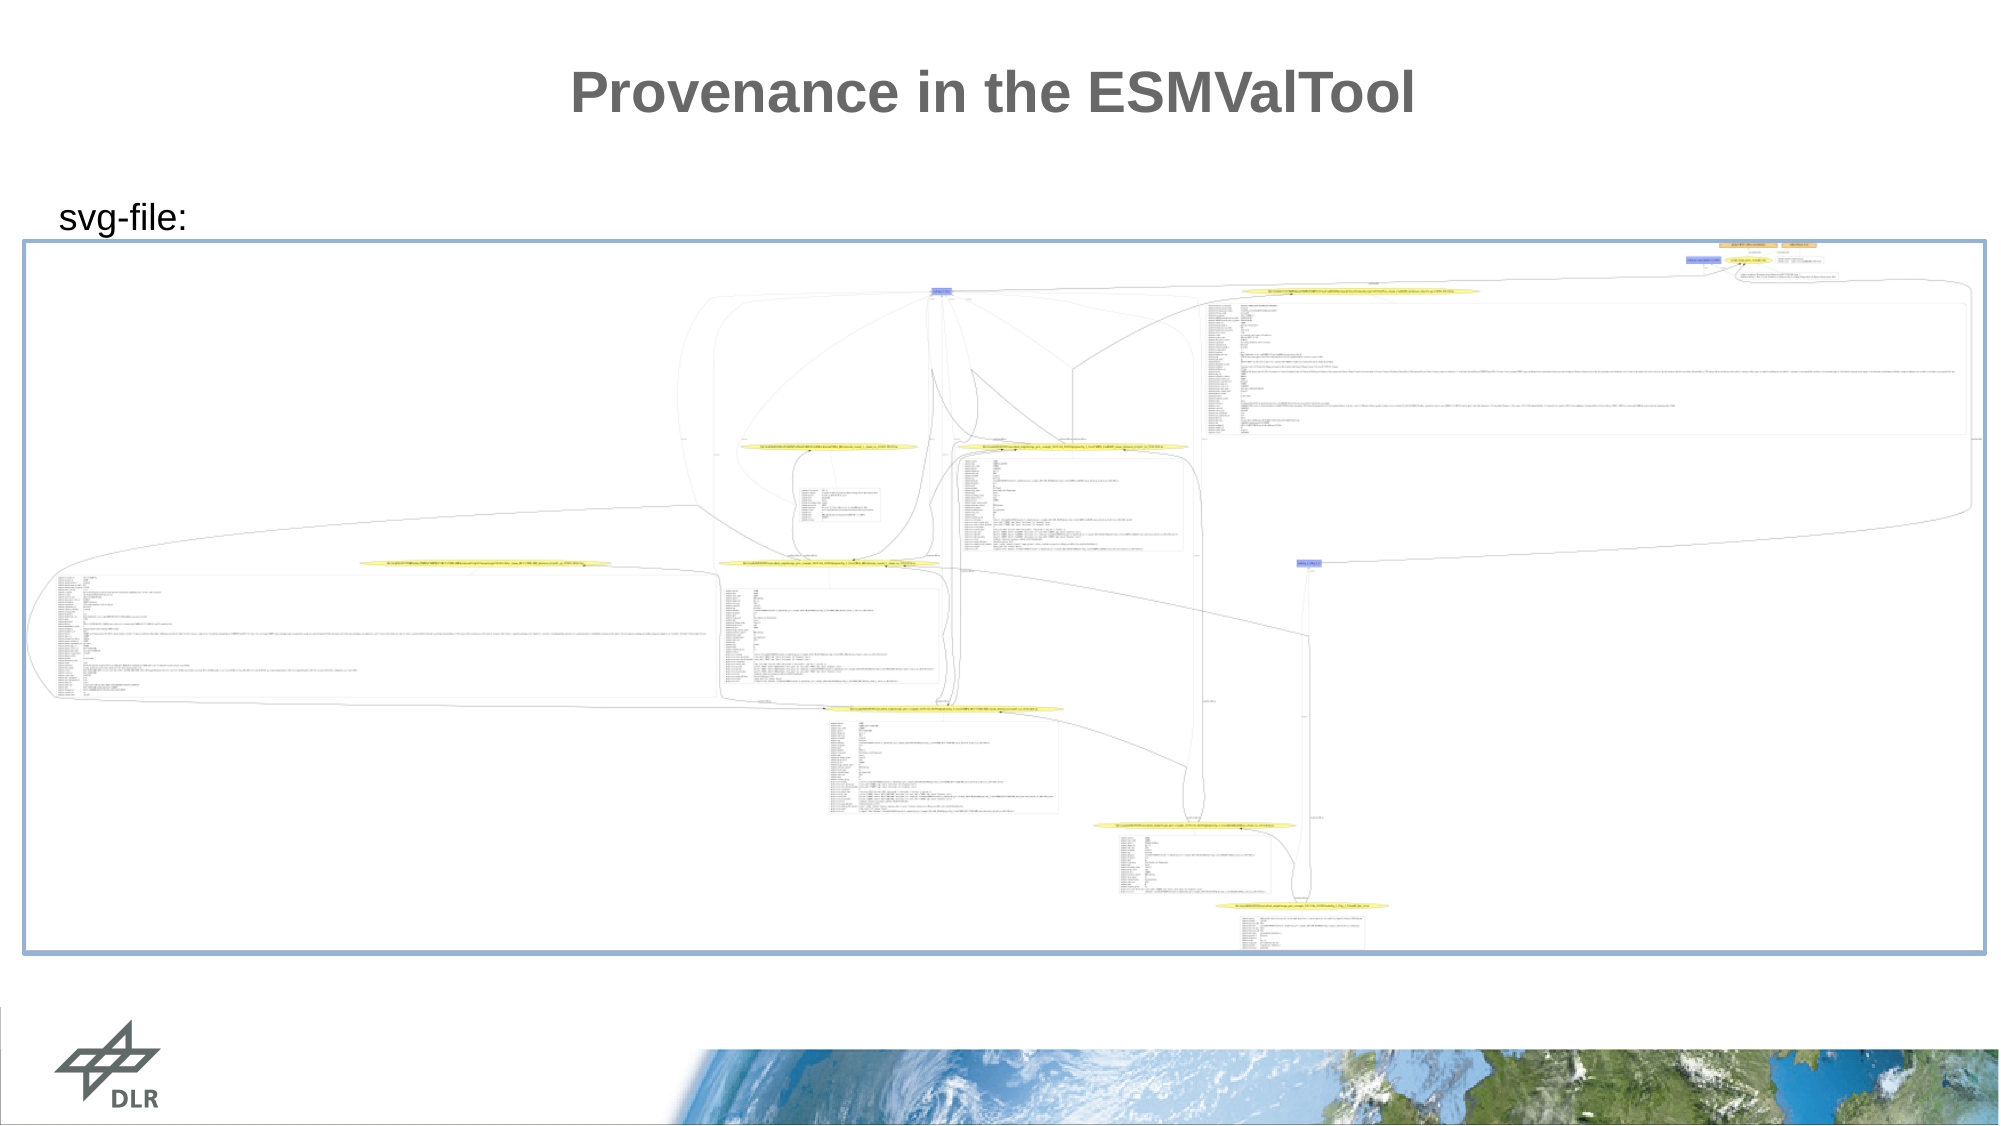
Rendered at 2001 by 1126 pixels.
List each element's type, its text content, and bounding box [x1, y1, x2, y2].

picture [0, 1007, 1999, 1125]
text_box svg-file: [44, 185, 232, 239]
picture [26, 242, 1983, 952]
text_box Provenance in the ESMValTool [31, 54, 1957, 126]
